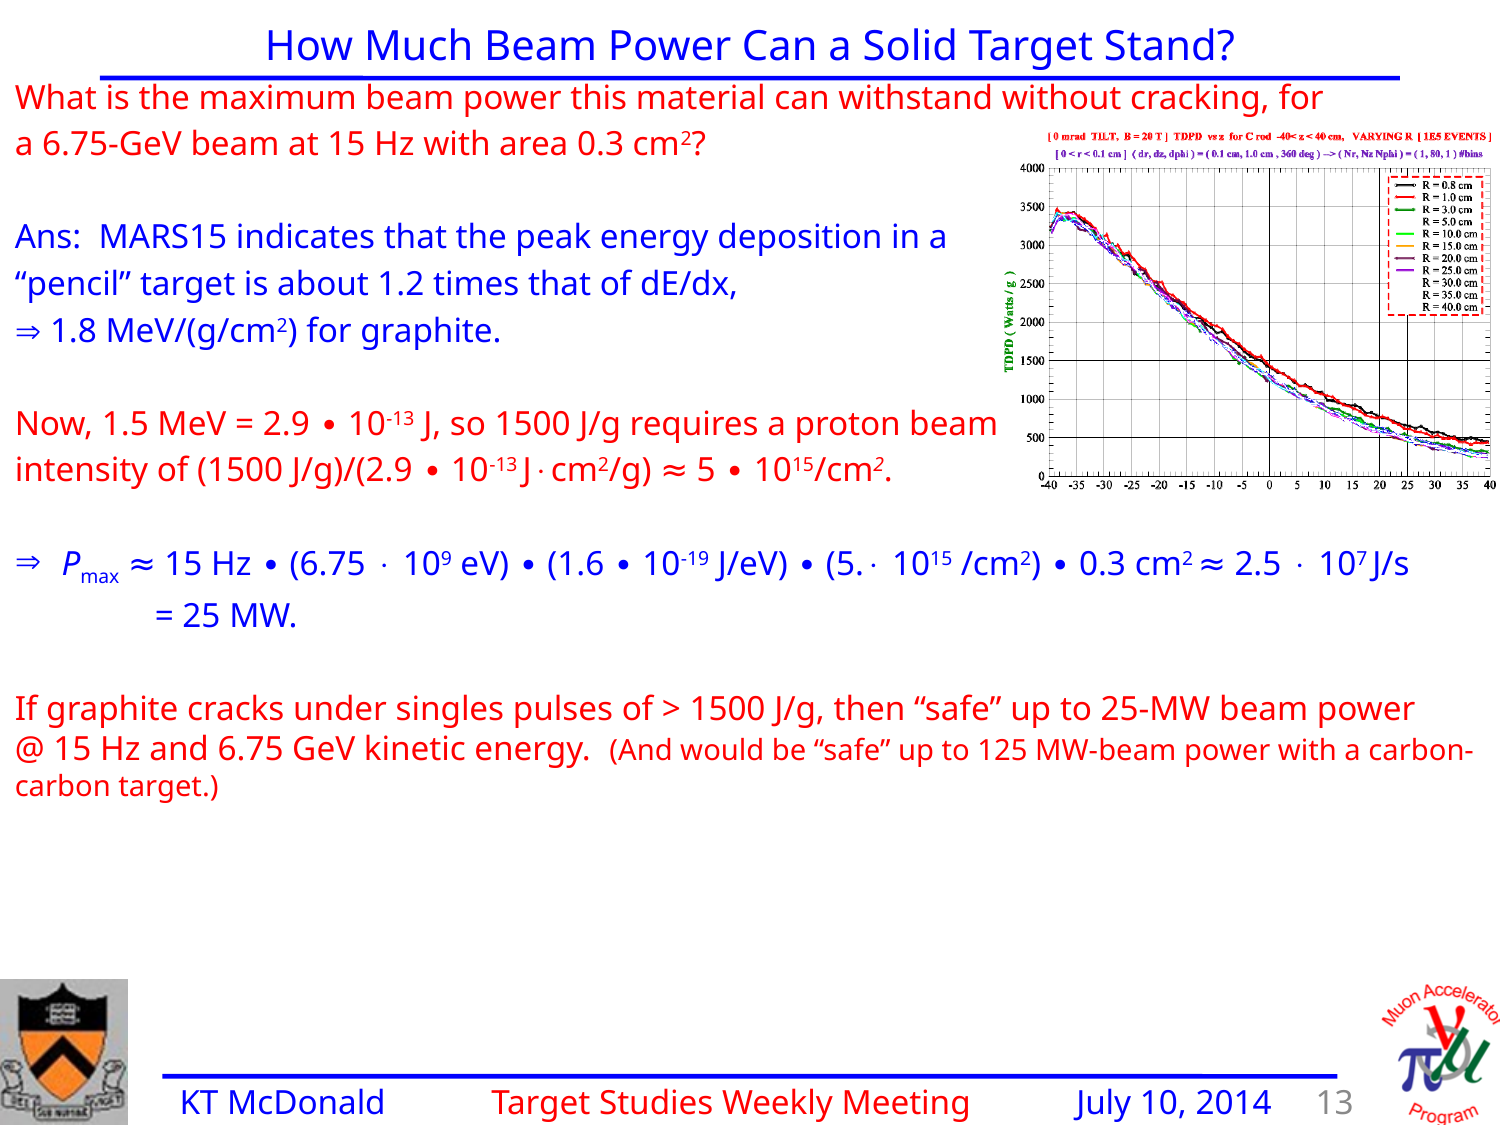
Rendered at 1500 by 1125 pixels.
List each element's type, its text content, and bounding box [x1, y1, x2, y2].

text_box How Much Beam Power Can a Solid Target Stand? What is the maximum beam power this material can withstand without cracking, for a 6.75-GeV beam at 15 Hz with area 0.3 cm2? Ans: MARS15 indicates that the peak energy deposition in a “pencil” target is about 1.2 times that of dE/dx,  1.8 MeV/(g/cm2) for graphite. Now, 1.5 MeV = 2.9 ∙ 10-13 J, so 1500 J/g requires a proton beam intensity of (1500 J/g)/(2.9 ∙ 10-13 Jcm2/g) ≈ 5 ∙ 1015/cm2. Pmax ≈ 15 Hz ∙ (6.75  109 eV) ∙ (1.6 ∙ 10-19 J/eV) ∙ (5. 1015 /cm2) ∙ 0.3 cm2 ≈ 2.5  107 J/s = 25 MW. If graphite cracks under singles pulses of > 1500 J/g, then “safe” up to 25-MW beam power @ 15 Hz and 6.75 GeV kinetic energy. (And would be “safe” up to 125 MW-beam power with a carbon-carbon target.) [0, 11, 1500, 944]
picture [0, 979, 128, 1125]
picture [1378, 980, 1500, 1125]
picture [1003, 131, 1497, 506]
